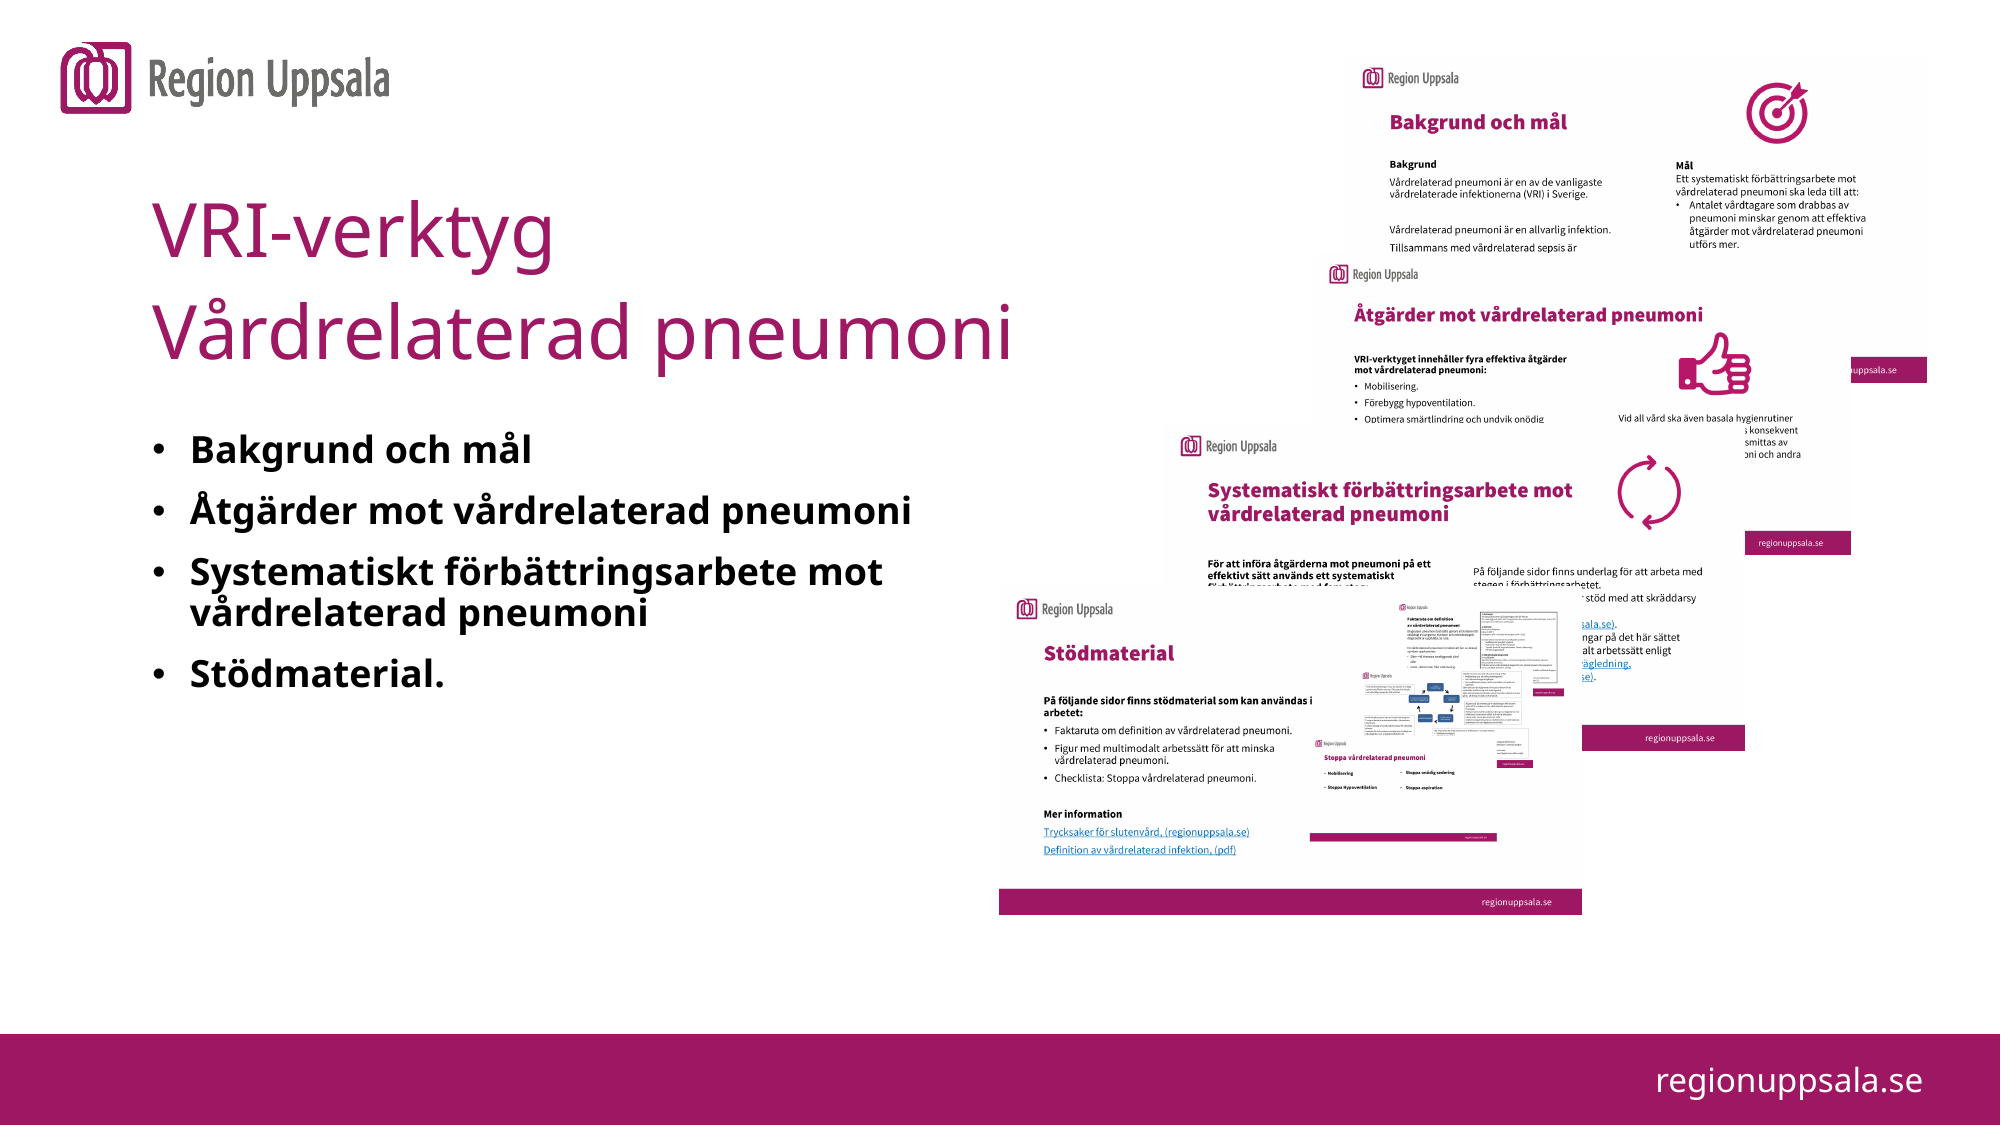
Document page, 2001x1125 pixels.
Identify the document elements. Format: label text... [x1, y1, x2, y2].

picture [0, 1034, 2000, 1125]
picture [999, 55, 1927, 915]
list Bakgrund och mål Åtgärder mot vårdrelaterad pneumoni Systematiskt förbättringsarbete mot vårdrelaterad pneumoni Stödmaterial. [137, 423, 988, 1051]
list VRI-verktyg Vårdrelaterad pneumoni [137, 185, 1344, 321]
picture [60, 42, 389, 114]
